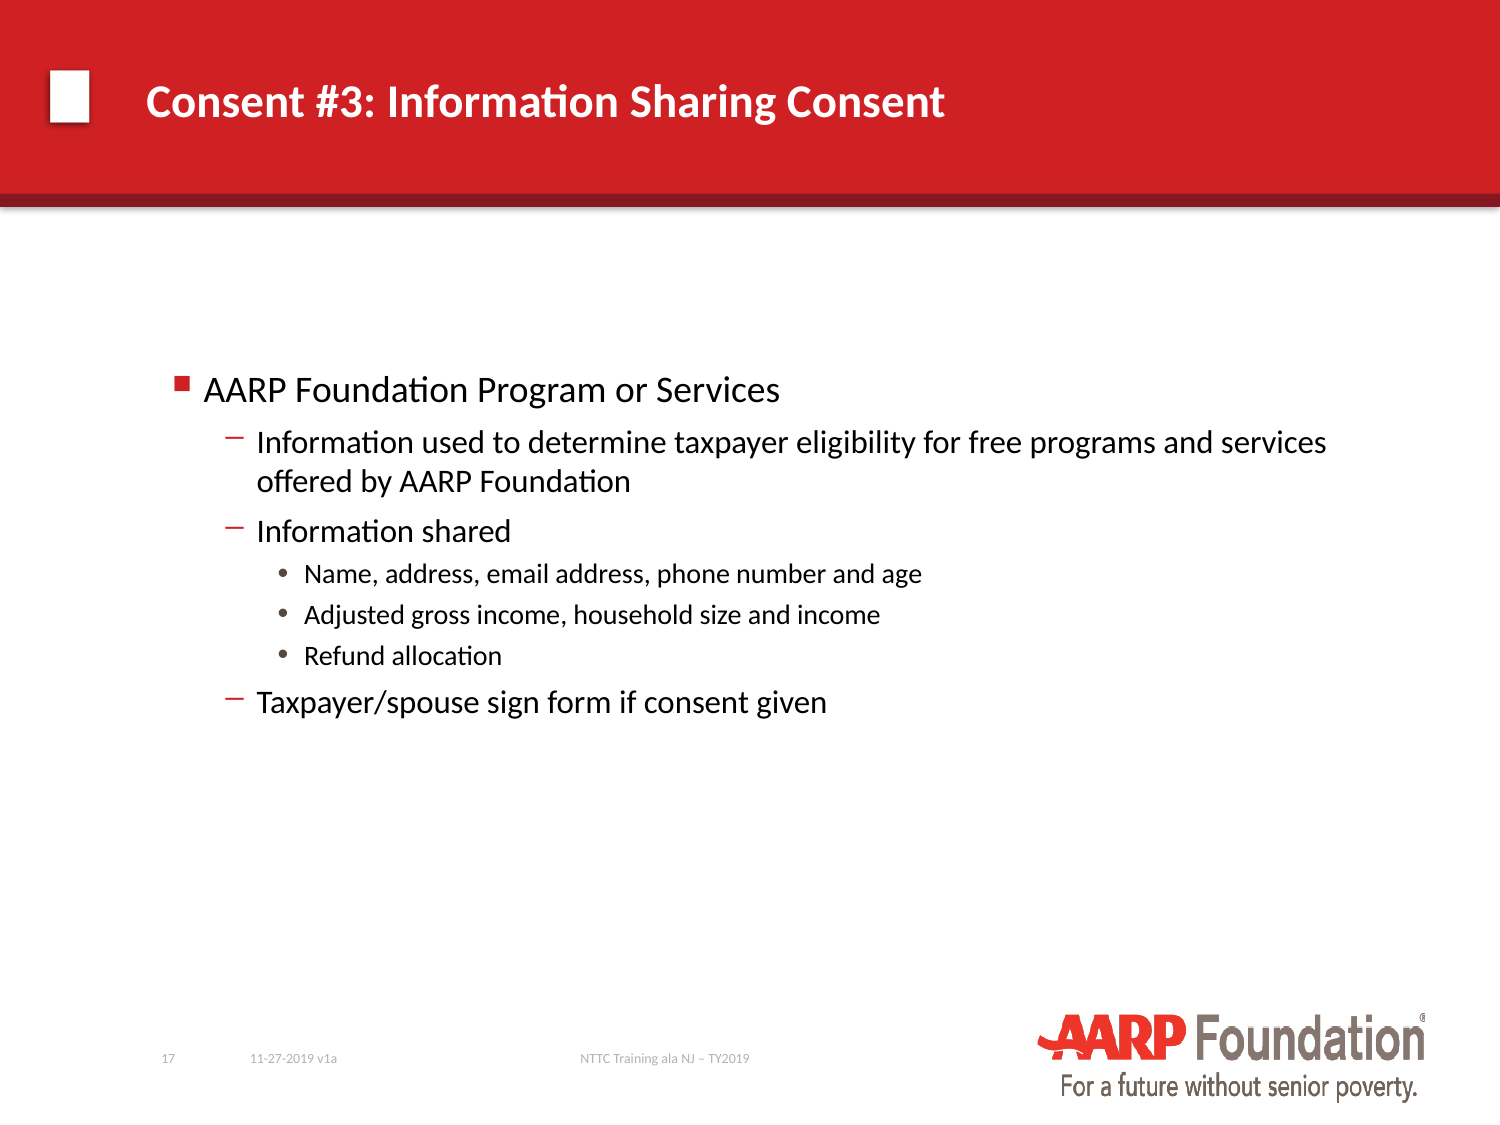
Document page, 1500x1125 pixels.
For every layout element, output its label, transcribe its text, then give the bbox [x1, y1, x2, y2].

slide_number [234, 1027, 399, 1088]
slide_number 17 [75, 1027, 191, 1088]
footer NTTC Training ala NJ – TY2019 [427, 1027, 903, 1088]
title Consent #3: Information Sharing Consent [131, 4, 1331, 193]
list AARP Foundation Program or Services Information used to determine taxpayer eligibility for free programs and services offered by AARP Foundation Information shared Name, address, email address, phone number and age Adjusted gross income, household size and income Refund allocation Taxpayer/spouse sign form if consent given [157, 357, 1358, 882]
